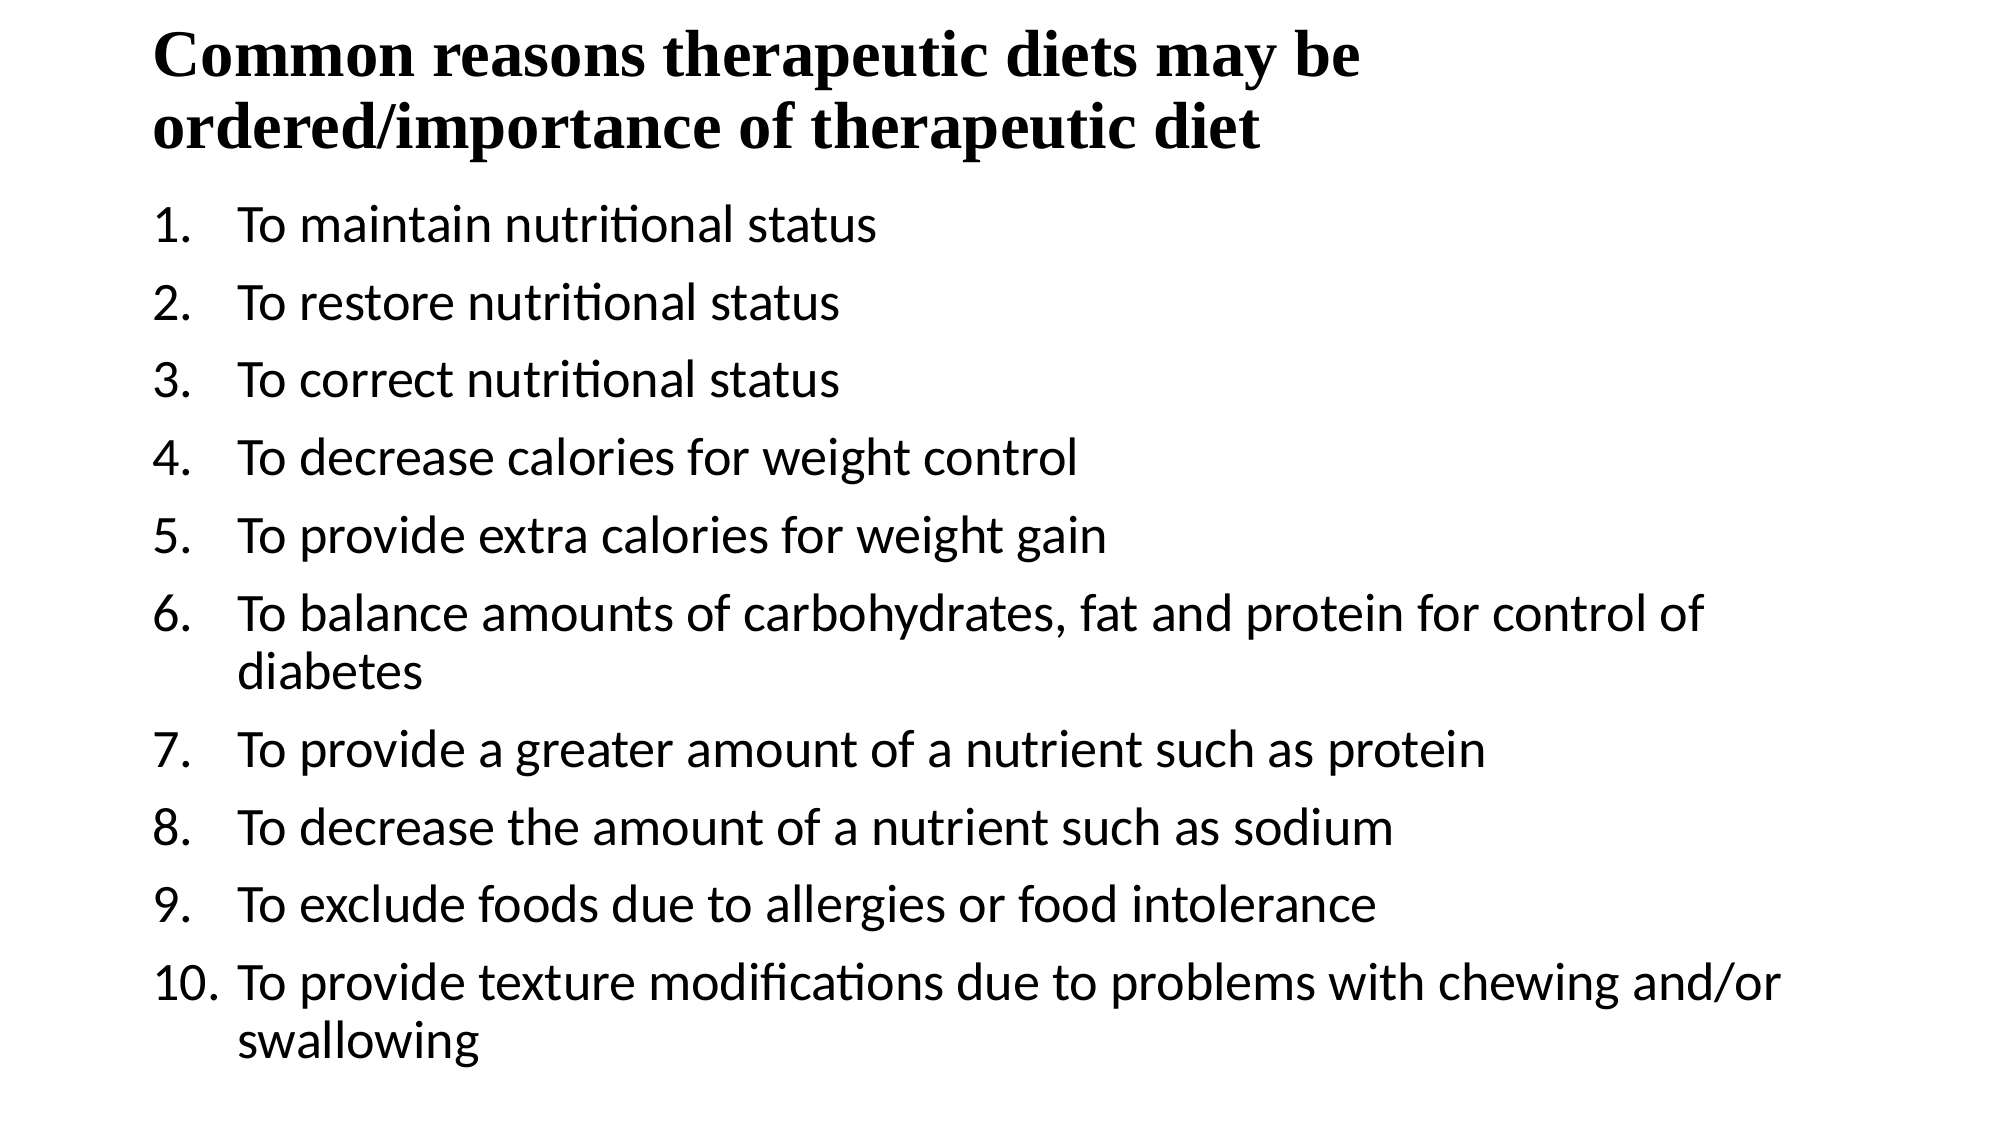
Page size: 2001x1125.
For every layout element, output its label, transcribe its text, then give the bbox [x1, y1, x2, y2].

title Common reasons therapeutic diets may be ordered/importance of therapeutic diet [137, 21, 1863, 187]
list To maintain nutritional status To restore nutritional status To correct nutritional status To decrease calories for weight control To provide extra calories for weight gain To balance amounts of carbohydrates, fat and protein for control of diabetes To provide a greater amount of a nutrient such as protein To decrease the amount of a nutrient such as sodium To exclude foods due to allergies or food intolerance To provide texture modifications due to problems with chewing and/or swallowing [137, 187, 1863, 1080]
